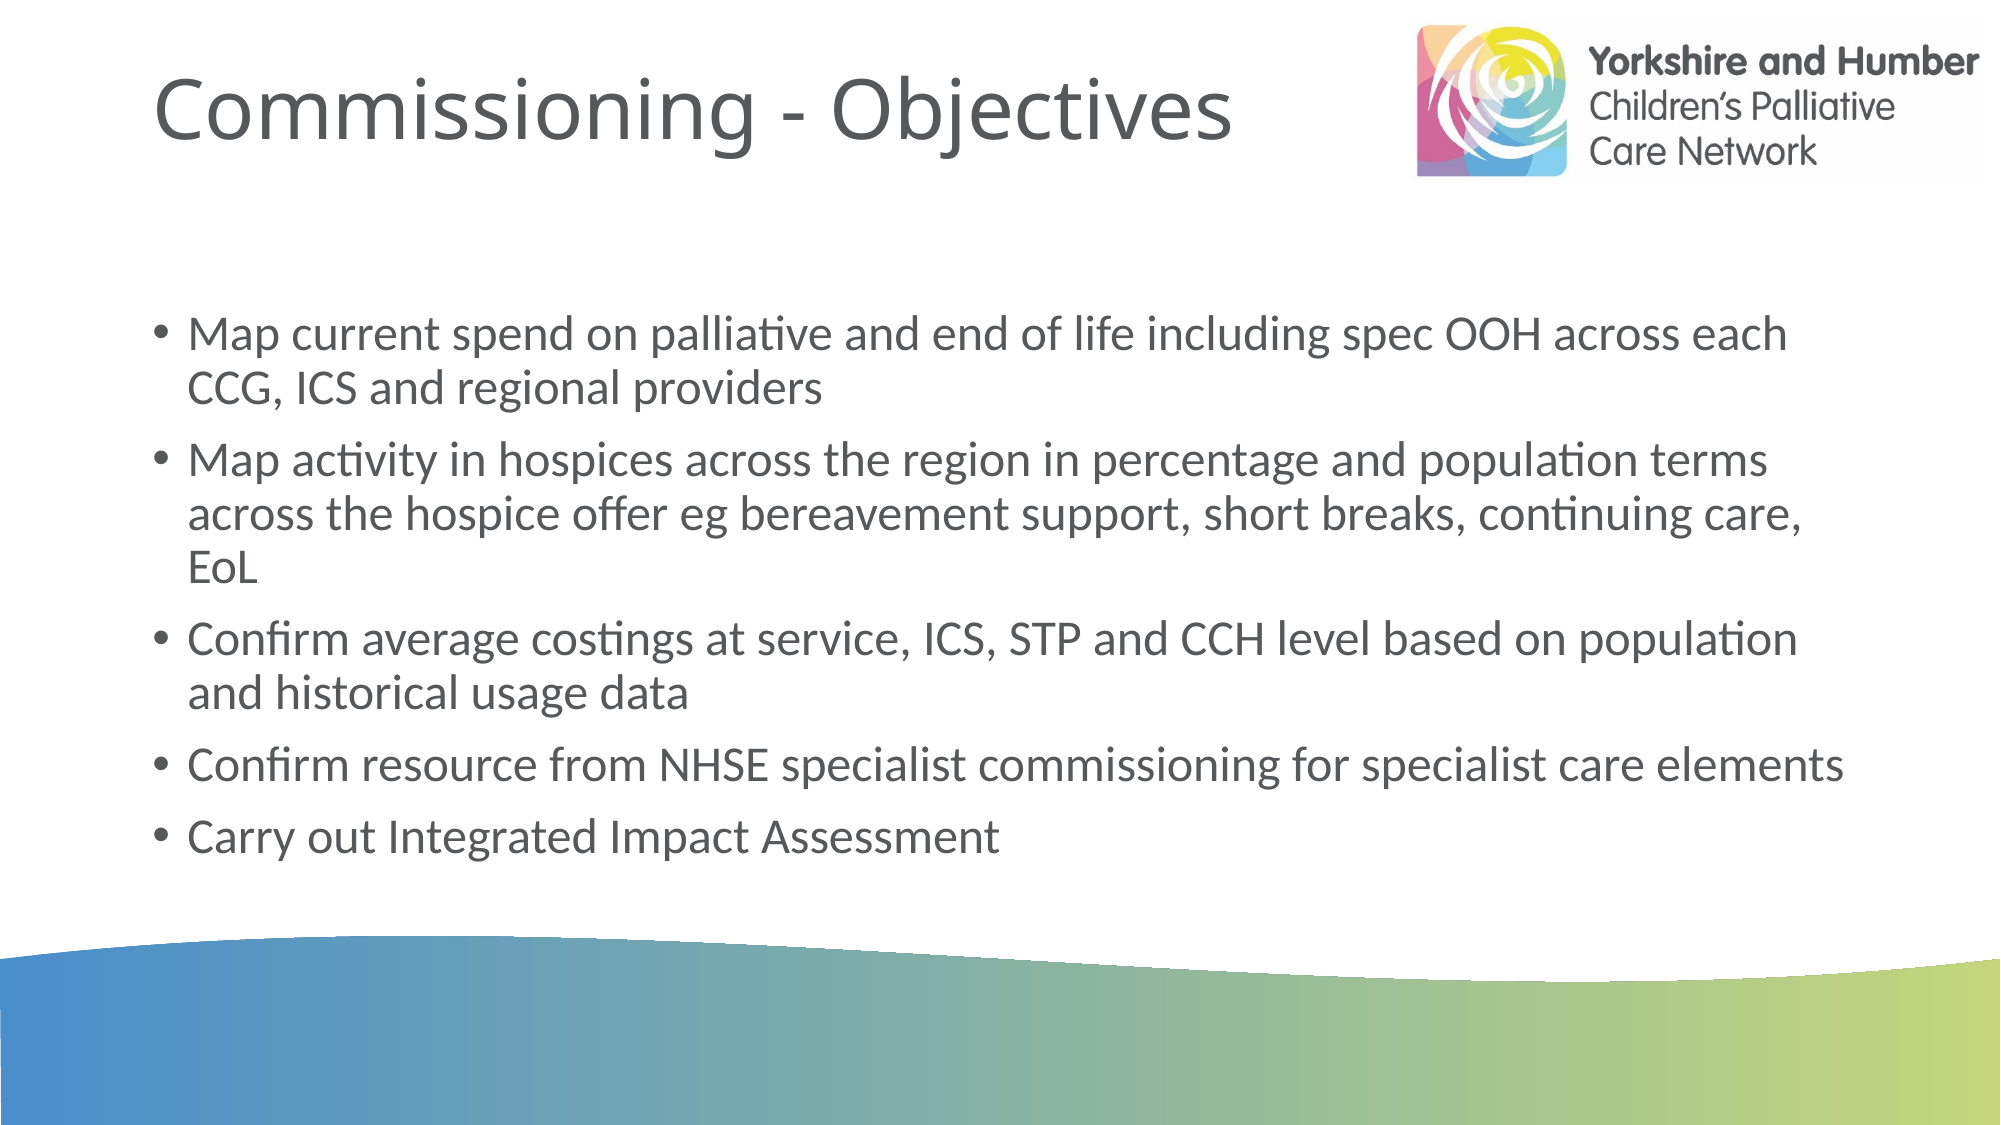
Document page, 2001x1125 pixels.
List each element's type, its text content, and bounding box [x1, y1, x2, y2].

title Commissioning - Objectives [137, 59, 1338, 278]
picture [1412, 20, 1984, 181]
list Map current spend on palliative and end of life including spec OOH across each CCG, ICS and regional providers Map activity in hospices across the region in percentage and population terms across the hospice offer eg bereavement support, short breaks, continuing care, EoL Confirm average costings at service, ICS, STP and CCH level based on population and historical usage data Confirm resource from NHSE specialist commissioning for specialist care elements Carry out Integrated Impact Assessment [137, 299, 1863, 895]
